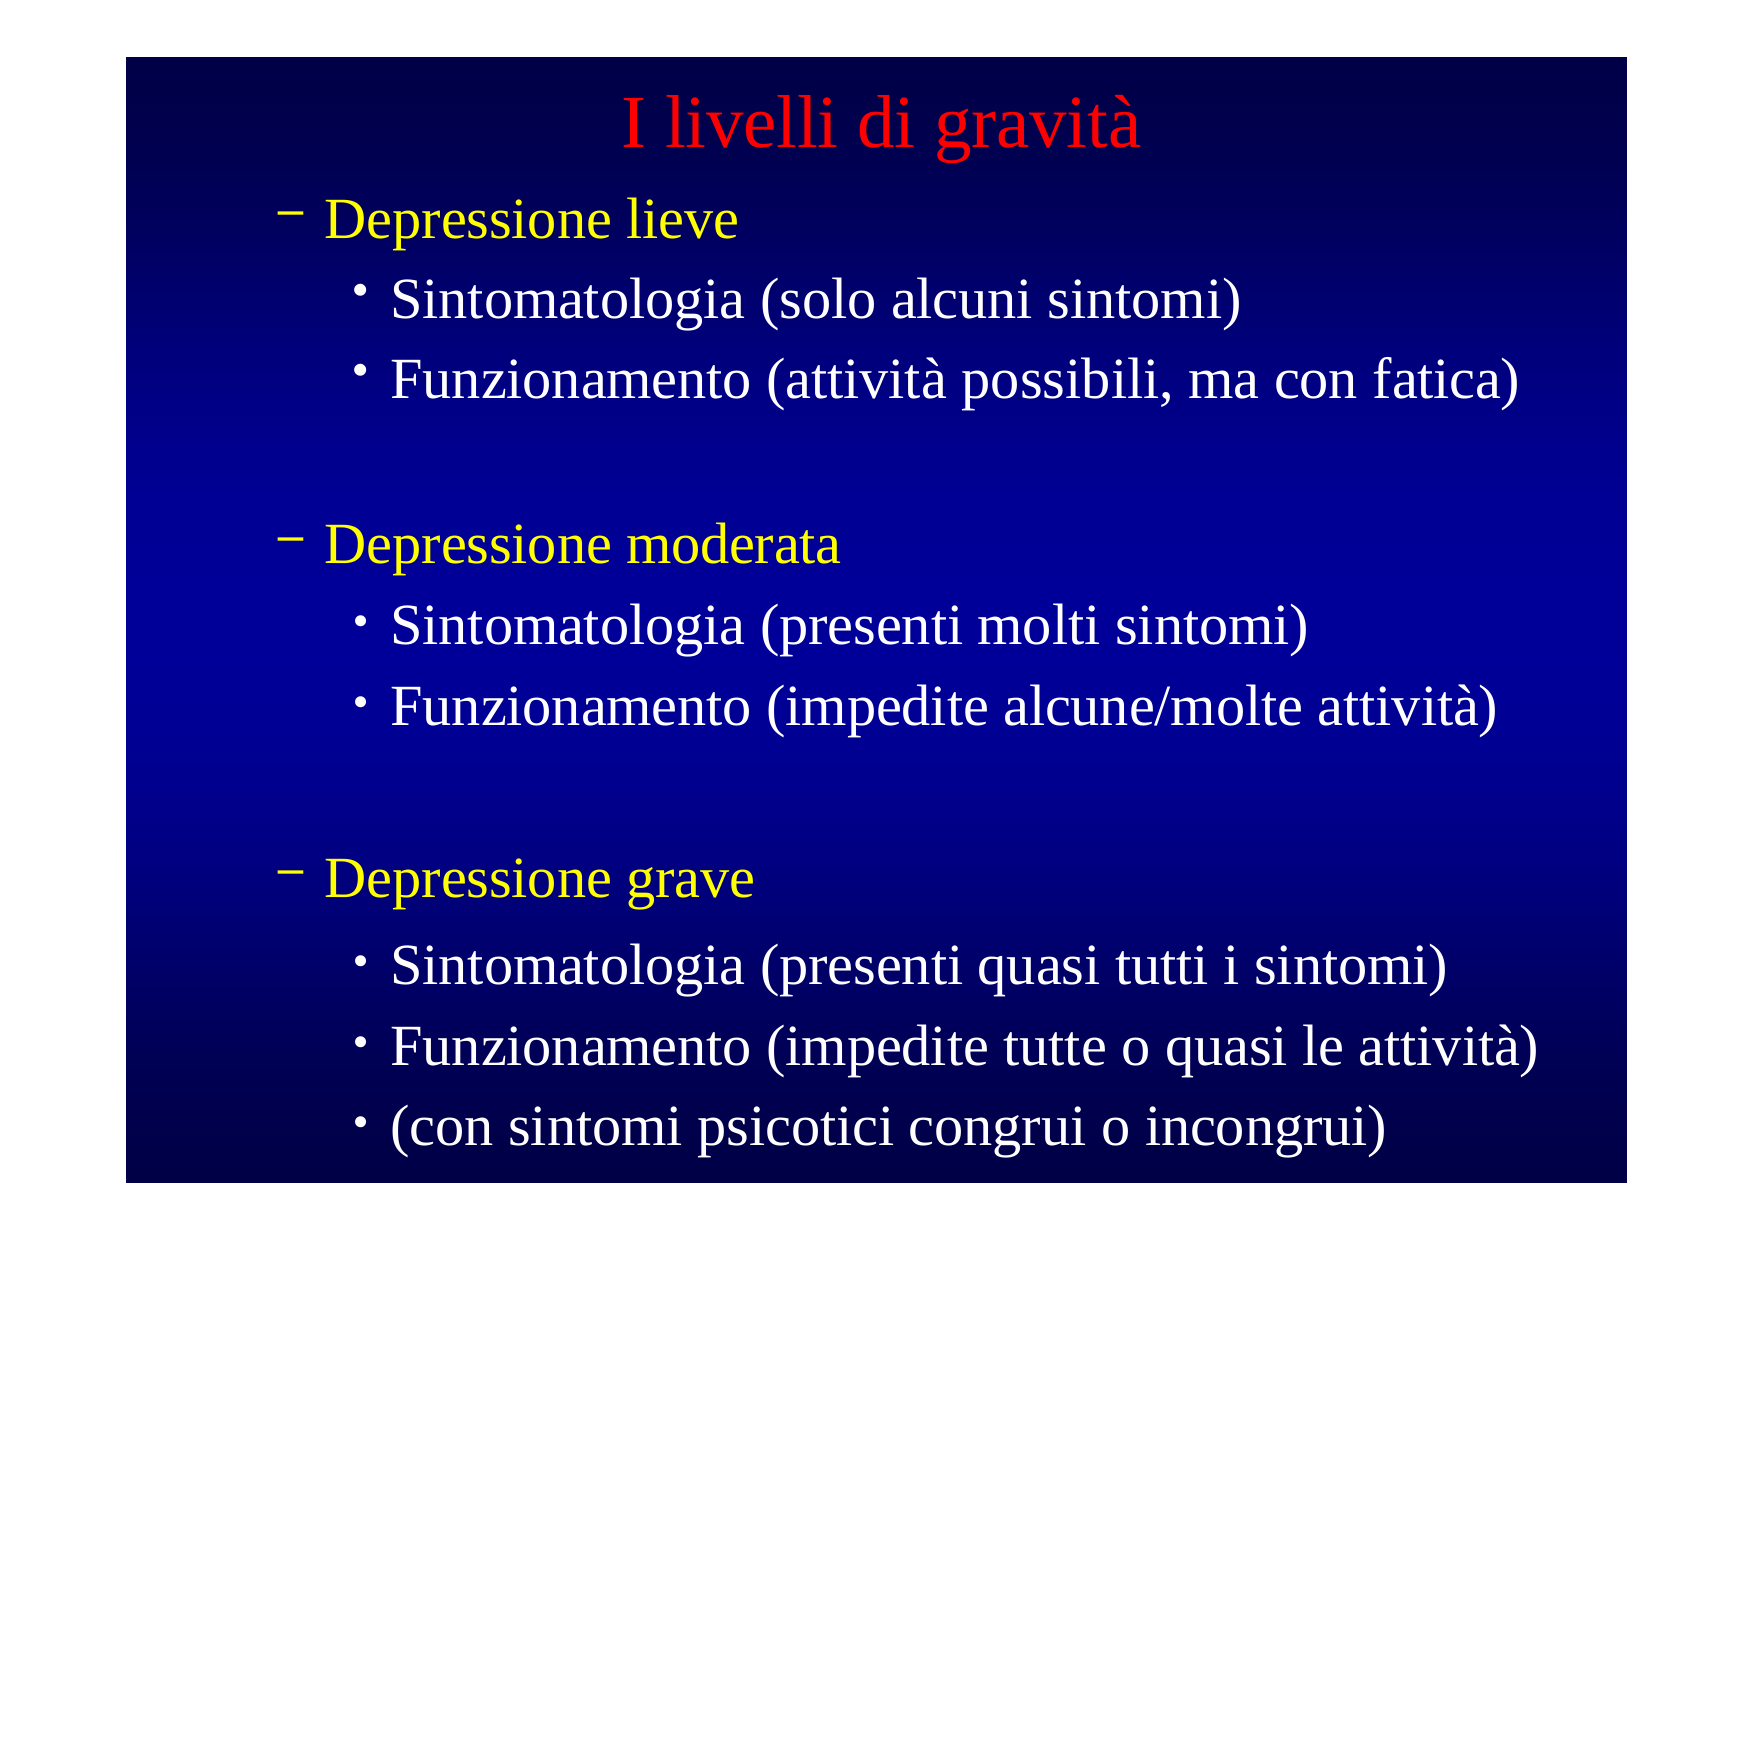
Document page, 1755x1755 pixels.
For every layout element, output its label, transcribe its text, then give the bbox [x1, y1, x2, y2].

title I livelli di gravità [619, 70, 1146, 167]
text_box Depressione lieve Sintomatologia (solo alcuni sintomi) Funzionamento (attività possibili, ma con fatica) Depressione moderata Sintomatologia (presenti molti sintomi) Funzionamento (impedite alcune/molte attività) Depressione grave Sintomatologia (presenti quasi tutti i sintomi) Funzionamento (impedite tutte o quasi le attività) (con sintomi psicotici congrui o incongrui) [275, 167, 1544, 618]
picture [126, 57, 1628, 1183]
